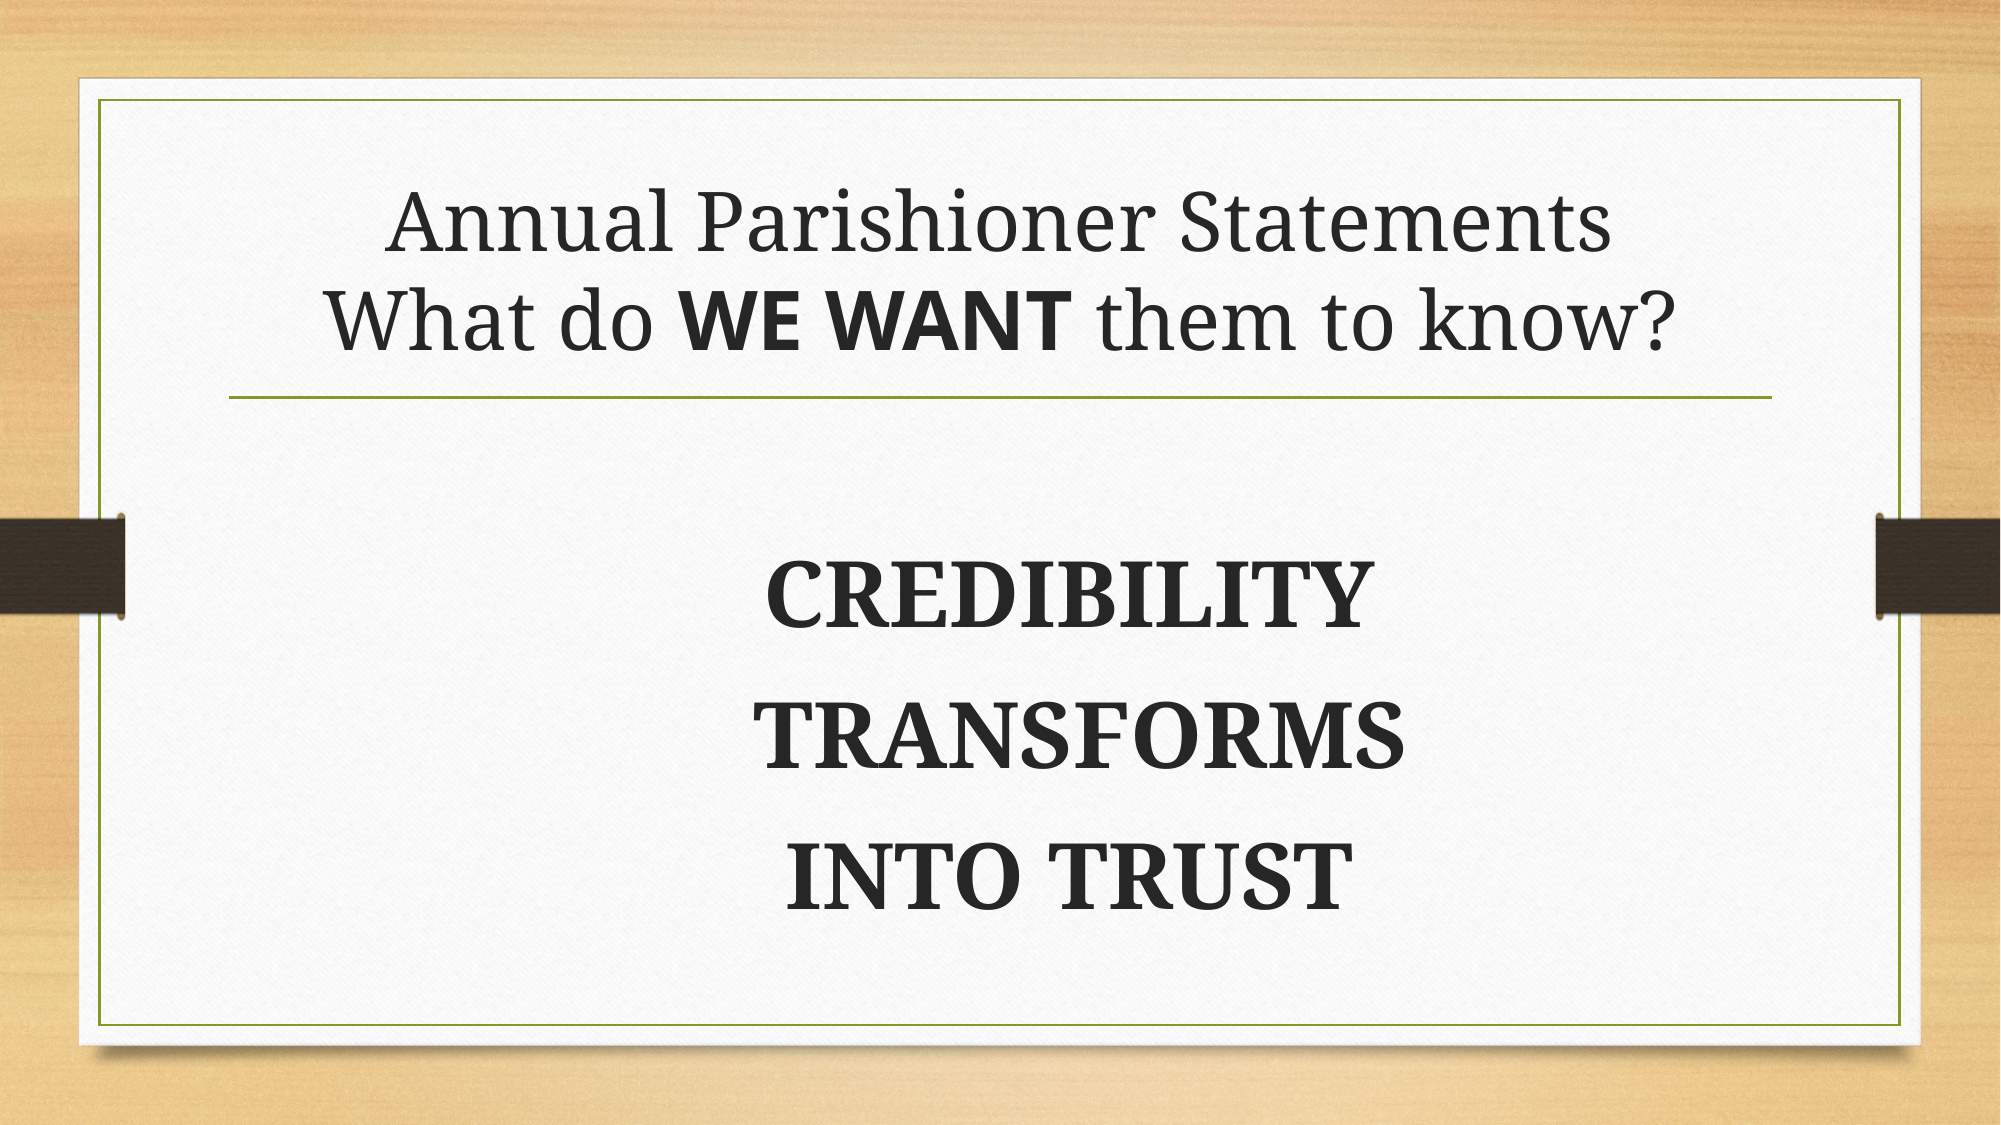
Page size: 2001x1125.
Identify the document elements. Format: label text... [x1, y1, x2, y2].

picture [0, 0, 2001, 1125]
list CREDIBILITY TRANSFORMS INTO TRUST [508, 528, 1631, 1004]
title Annual Parishioner Statements What do WE WANT them to know? [212, 161, 1788, 375]
